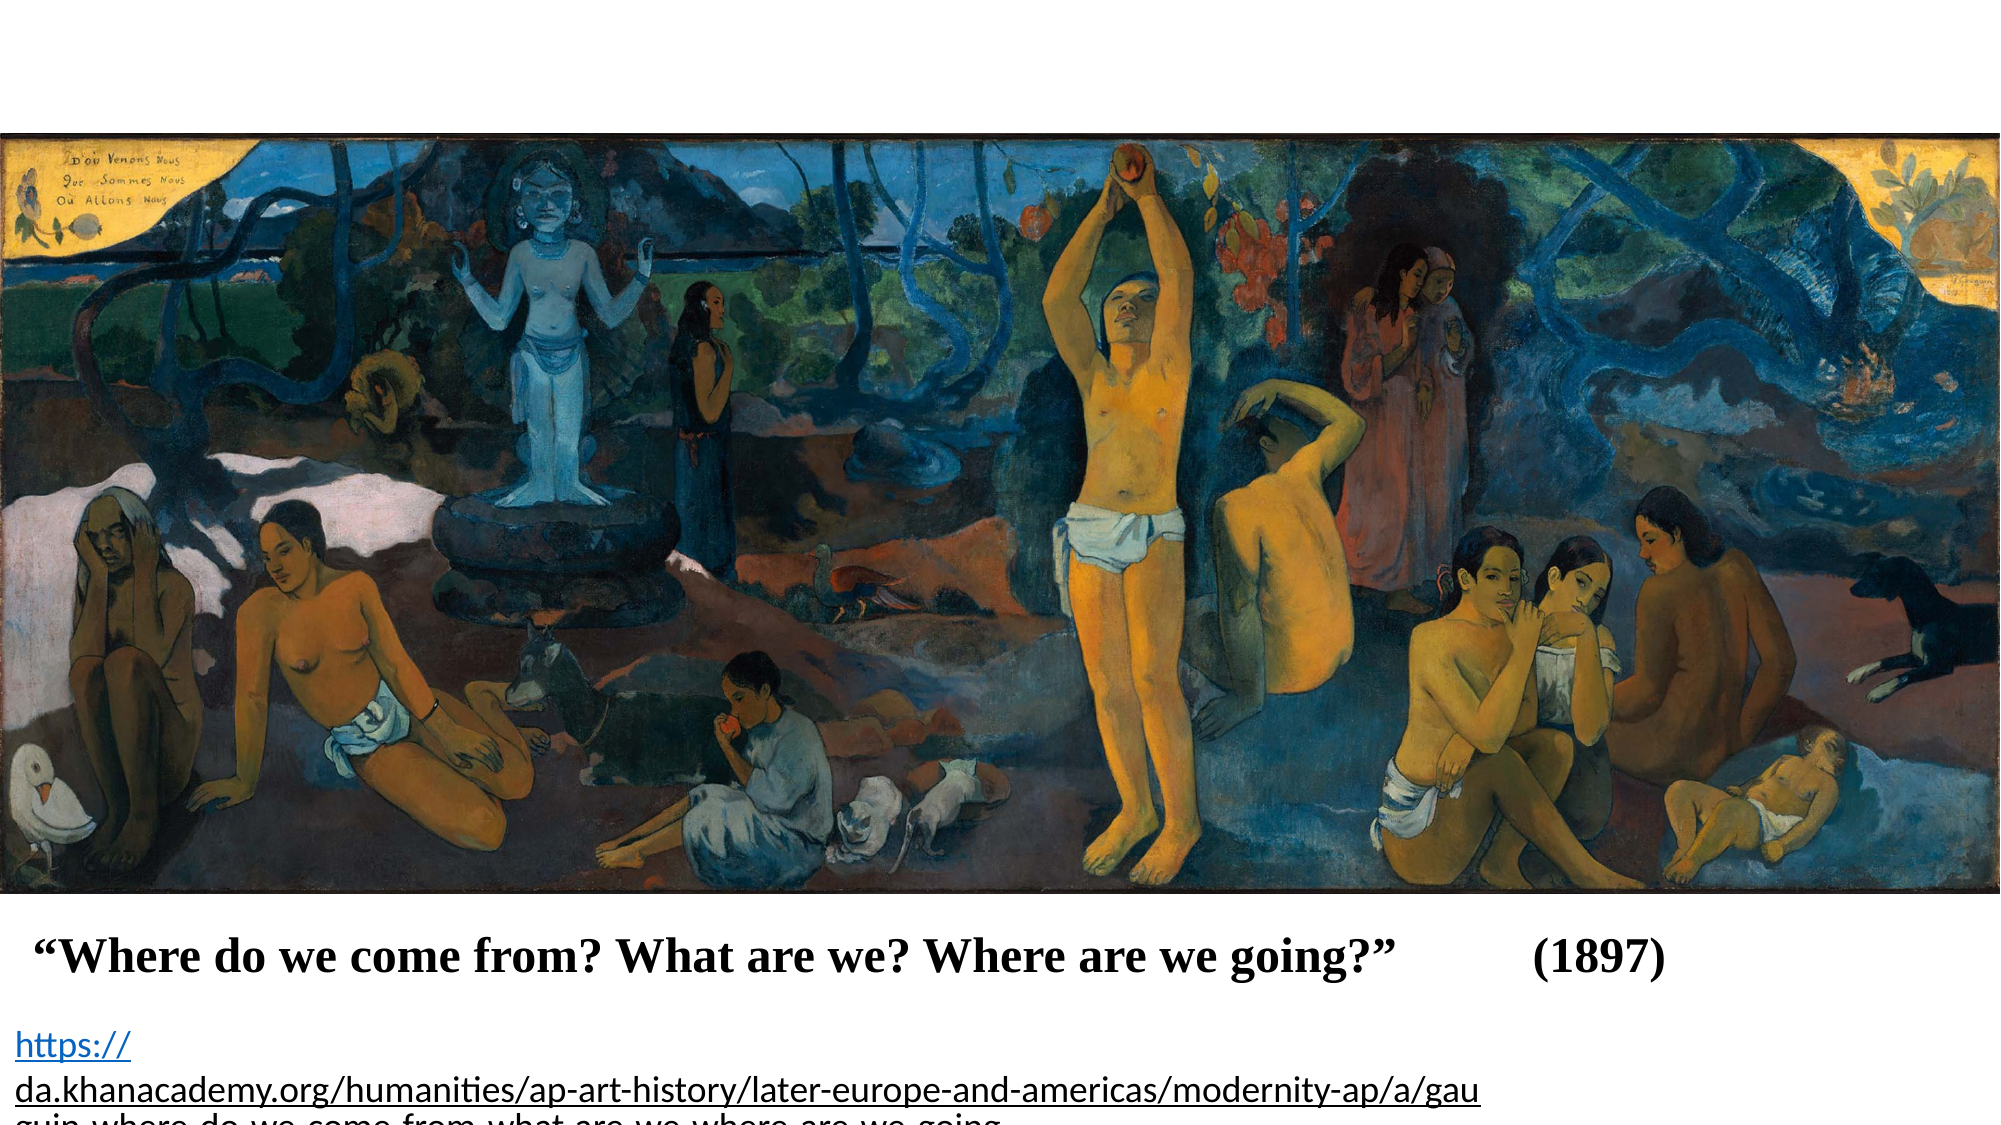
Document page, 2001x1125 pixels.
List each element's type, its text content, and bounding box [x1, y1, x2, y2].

text_box “Where do we come from? What are we? Where are we going?” (1897) [17, 915, 1903, 990]
picture [0, 133, 2000, 894]
text_box https://da.khanacademy.org/humanities/ap-art-history/later-europe-and-americas/modernity-ap/a/gauguin-where-do-we-come-from-what-are-we-where-are-we-going [0, 1012, 1505, 1125]
